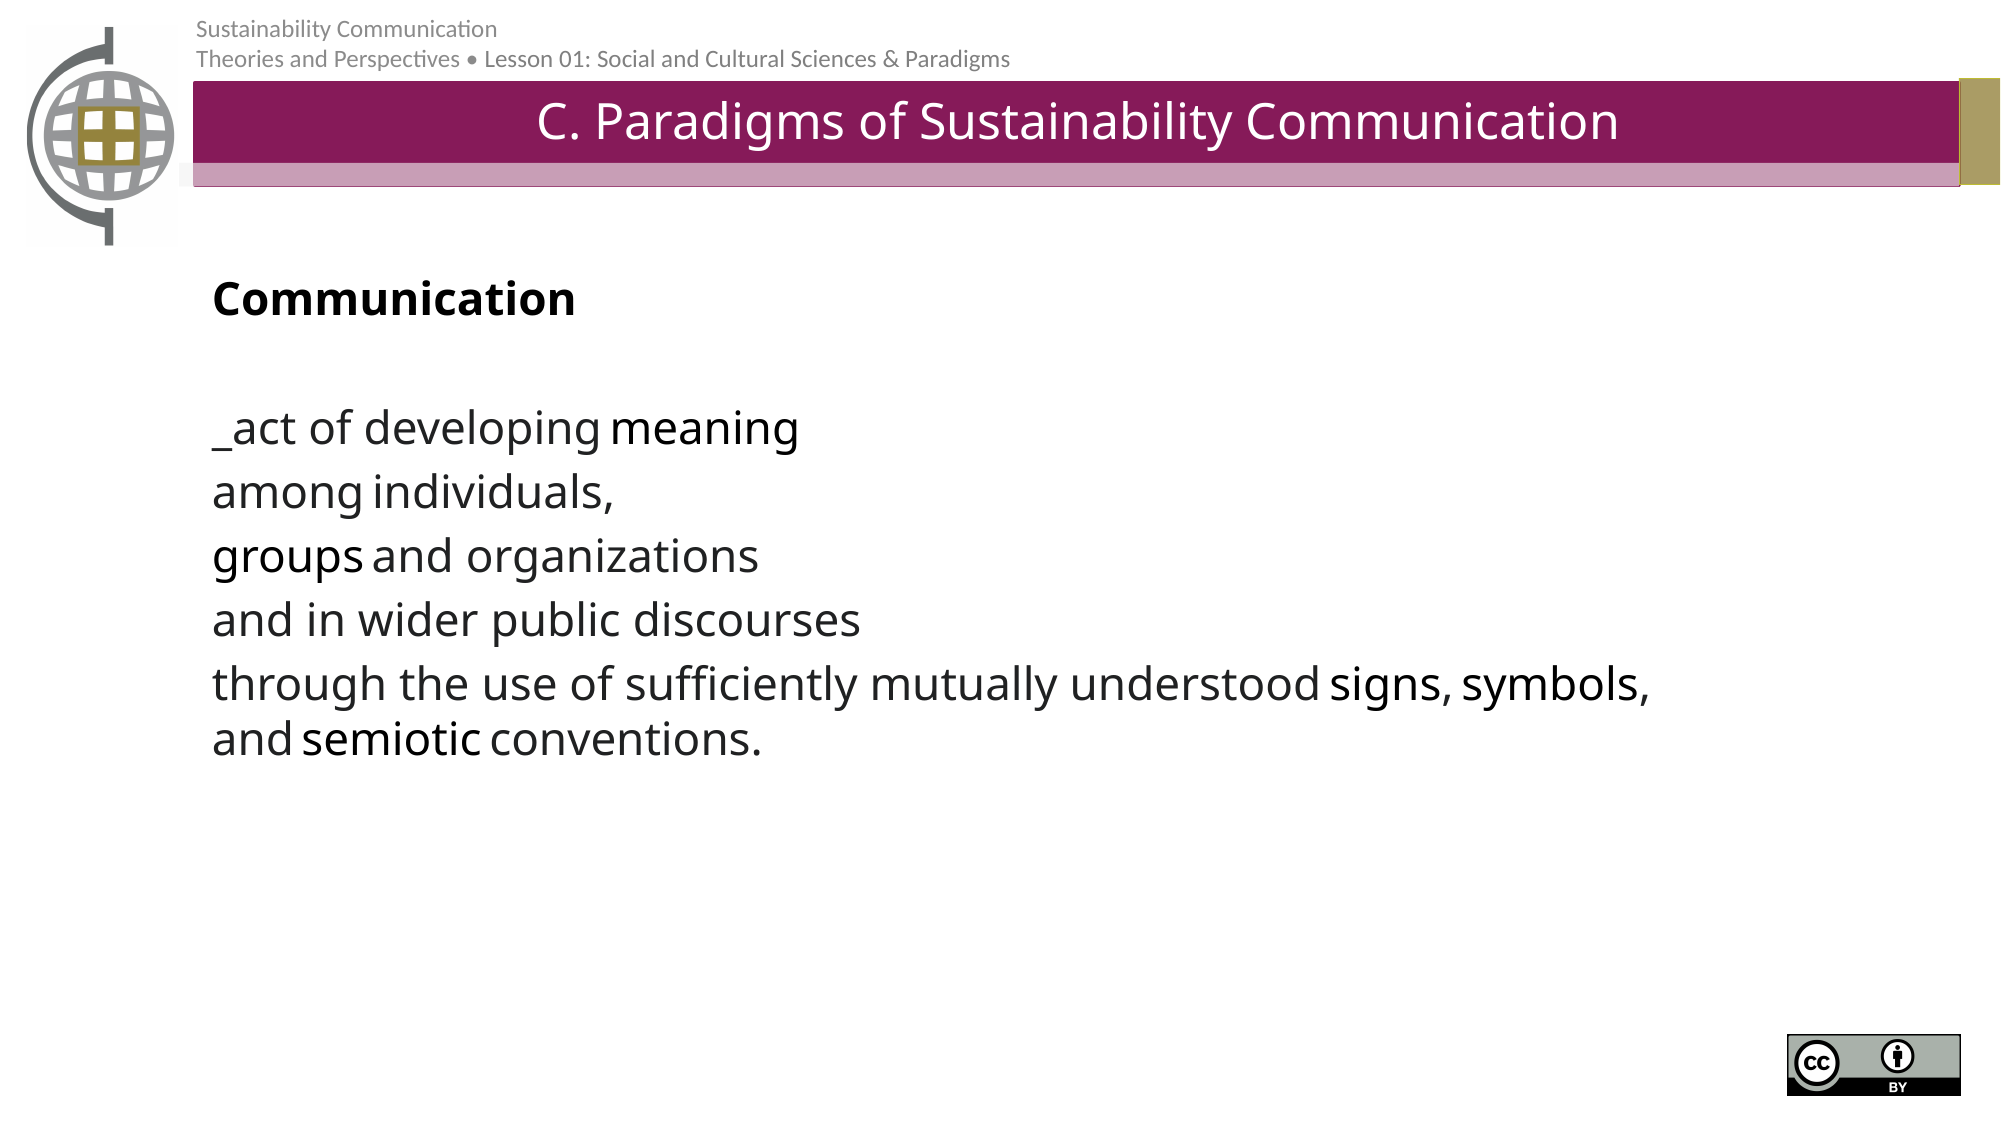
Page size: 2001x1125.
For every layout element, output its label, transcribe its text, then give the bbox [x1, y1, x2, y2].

picture [1787, 1034, 1961, 1096]
picture [26, 25, 178, 247]
list Communication _act of developing meaning among individuals, groups and organizations and in wider public discourses through the use of sufficiently mutually understood signs, symbols, and semiotic conventions. [196, 262, 1961, 1005]
title C. Paradigms of Sustainability Communication [196, 78, 1961, 161]
